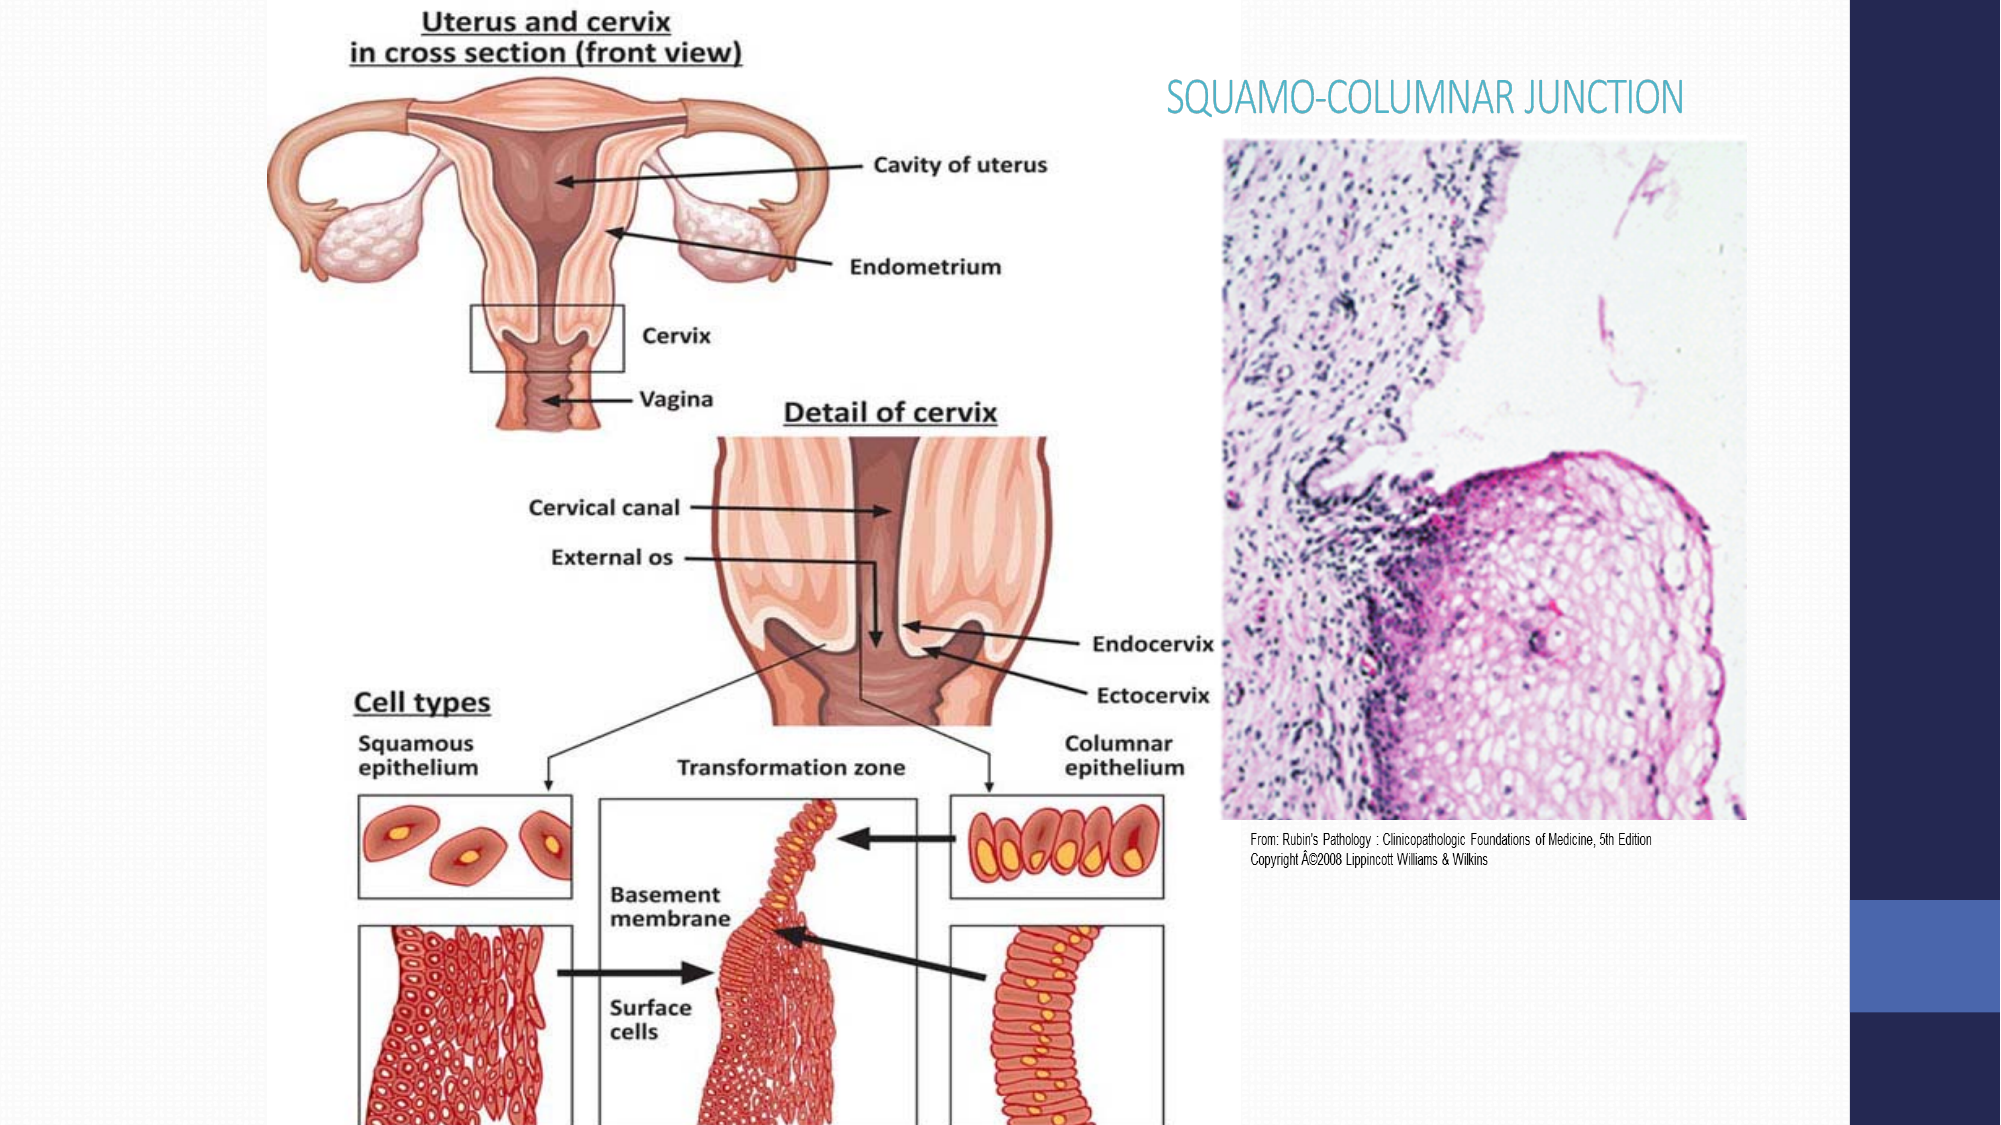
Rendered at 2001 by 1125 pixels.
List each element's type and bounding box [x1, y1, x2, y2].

picture [267, 0, 1825, 1125]
